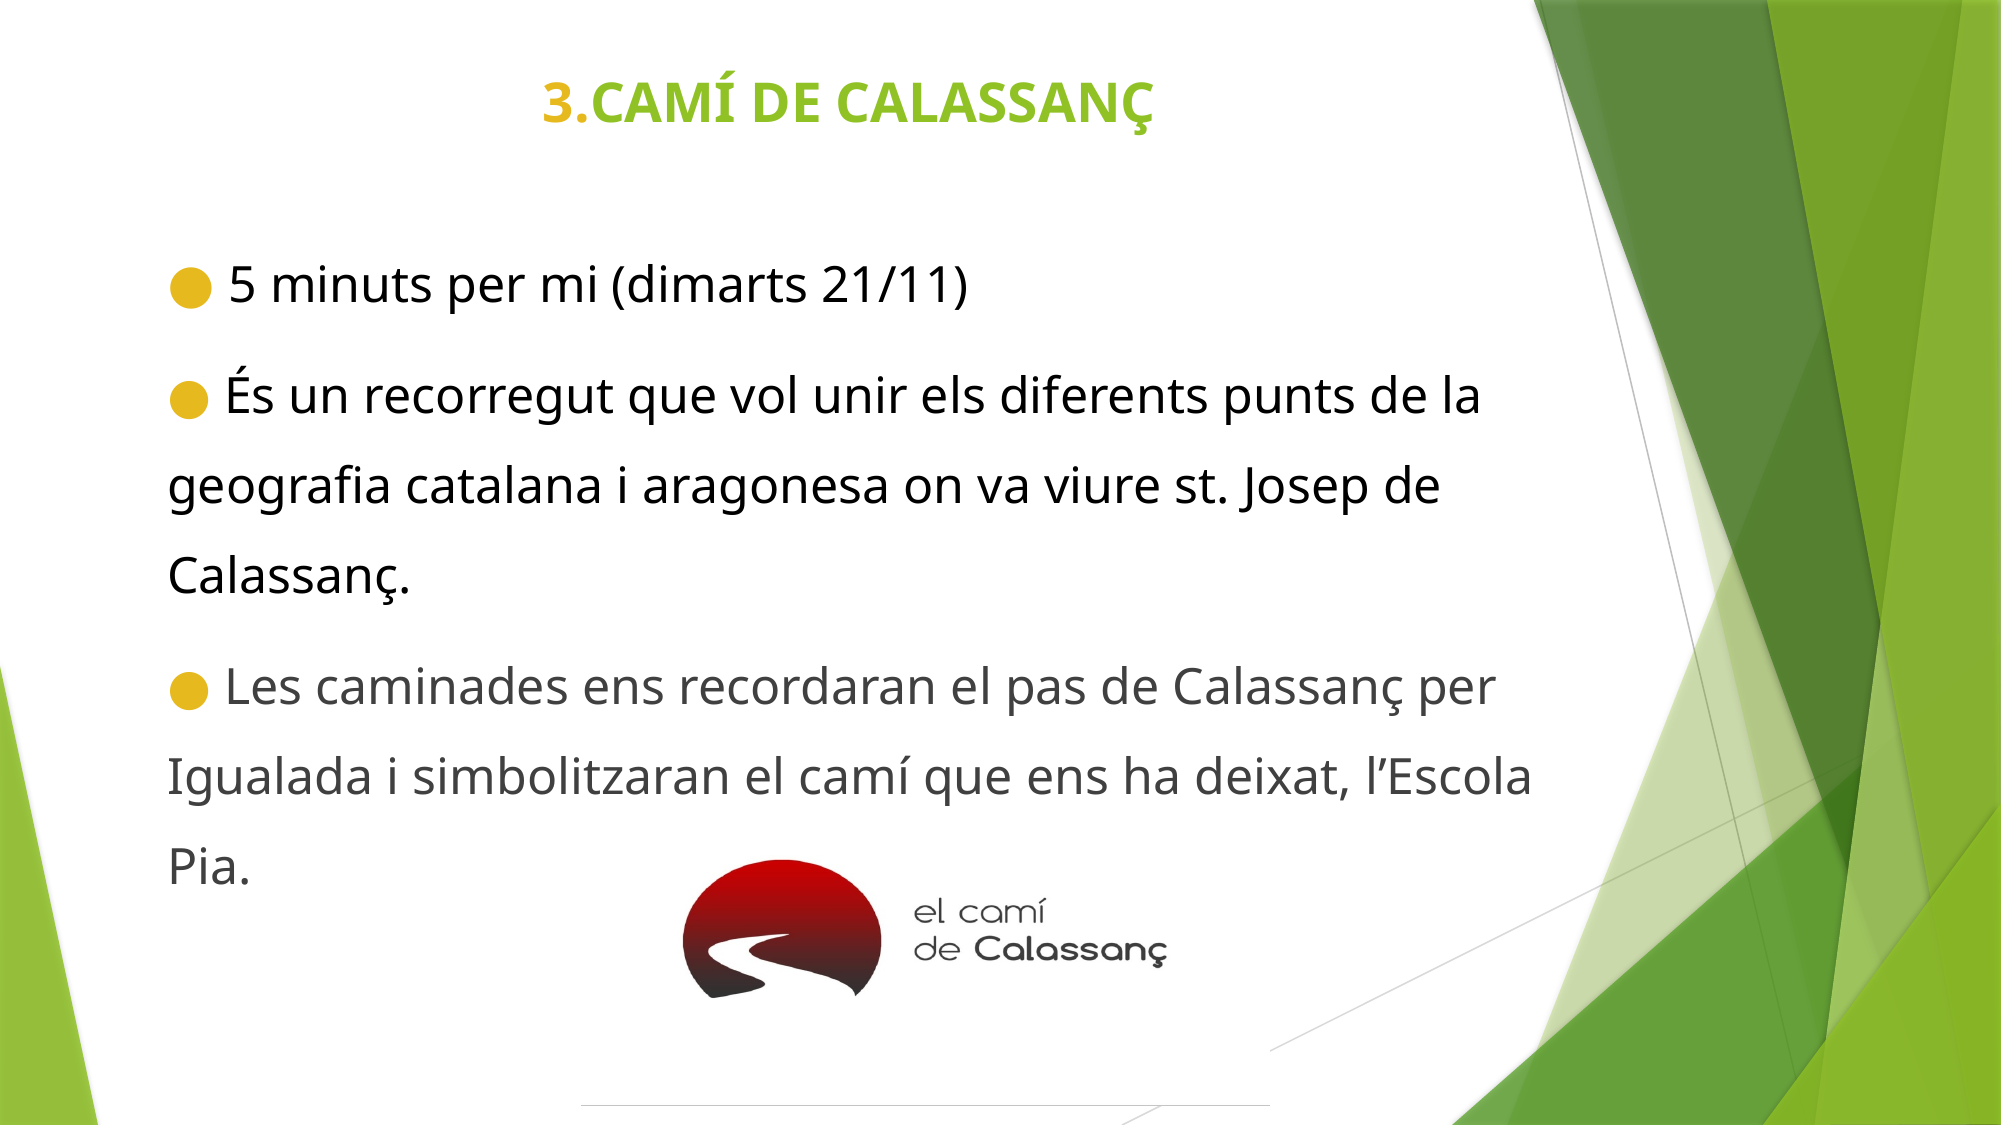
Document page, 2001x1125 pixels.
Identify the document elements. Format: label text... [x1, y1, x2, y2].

list ● 5 minuts per mi (dimarts 21/11) ● És un recorregut que vol unir els diferents punts de la geografia catalana i aragonesa on va viure st. Josep de Calassanç. ● Les caminades ens recordaran el pas de Calassanç per Igualada i simbolitzaran el camí que ens ha deixat, l’Escola Pia. [77, 208, 1569, 1059]
picture [581, 755, 1271, 1106]
title 3.CAMÍ DE CALASSANÇ [293, 60, 1406, 208]
